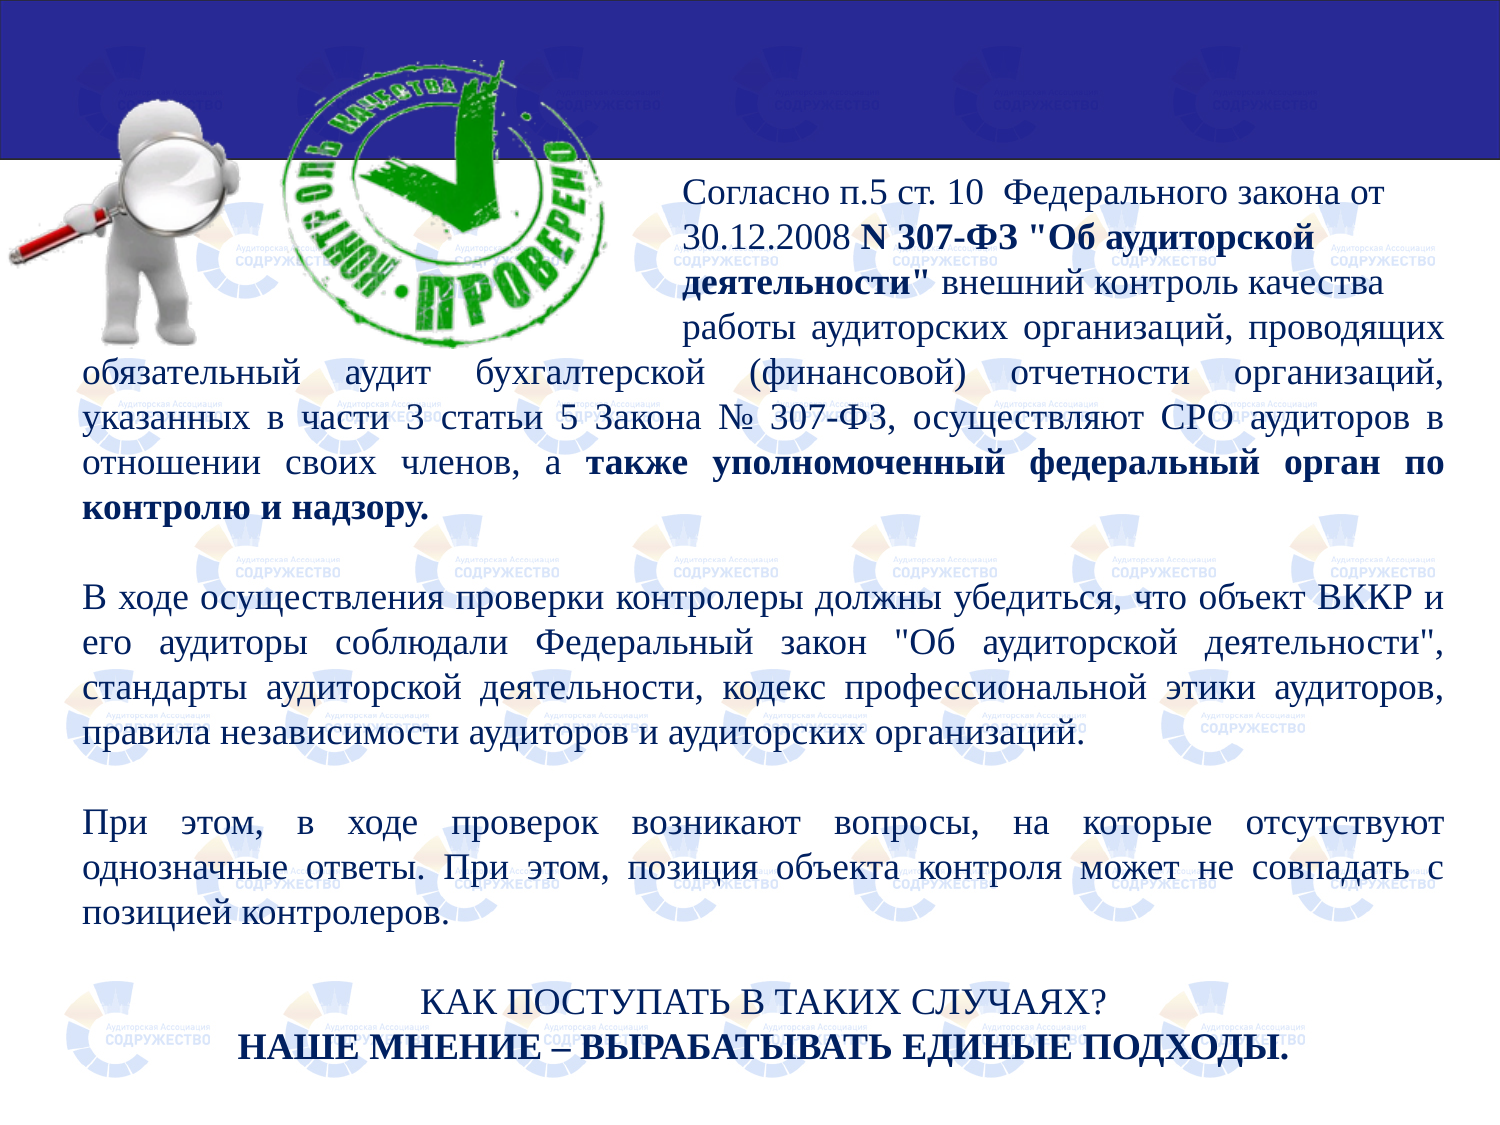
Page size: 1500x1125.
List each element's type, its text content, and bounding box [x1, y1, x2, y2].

text_box Согласно п.5 ст. 10 Федерального закона от 30.12.2008 N 307-ФЗ "Об аудиторской деятельности" внешний контроль качества работы аудиторских организаций, проводящих обязательный аудит бухгалтерской (финансовой) отчетности организаций, указанных в части 3 статьи 5 Закона № 307-ФЗ, осуществляют СРО аудиторов в отношении своих членов, а также уполномоченный федеральный орган по контролю и надзору. В ходе осуществления проверки контролеры должны убедиться, что объект ВККР и его аудиторы соблюдали Федеральный закон "Об аудиторской деятельности", стандарты аудиторской деятельности, кодекс профессиональной этики аудиторов, правила независимости аудиторов и аудиторских организаций. При этом, в ходе проверок возникают вопросы, на которые отсутствуют однозначные ответы. При этом, позиция объекта контроля может не совпадать с позицией контролеров. КАК ПОСТУПАТЬ В ТАКИХ СЛУЧАЯХ? НАШЕ МНЕНИЕ – ВЫРАБАТЫВАТЬ ЕДИНЫЕ ПОДХОДЫ. [67, 159, 1461, 1075]
picture [0, 0, 1500, 1125]
